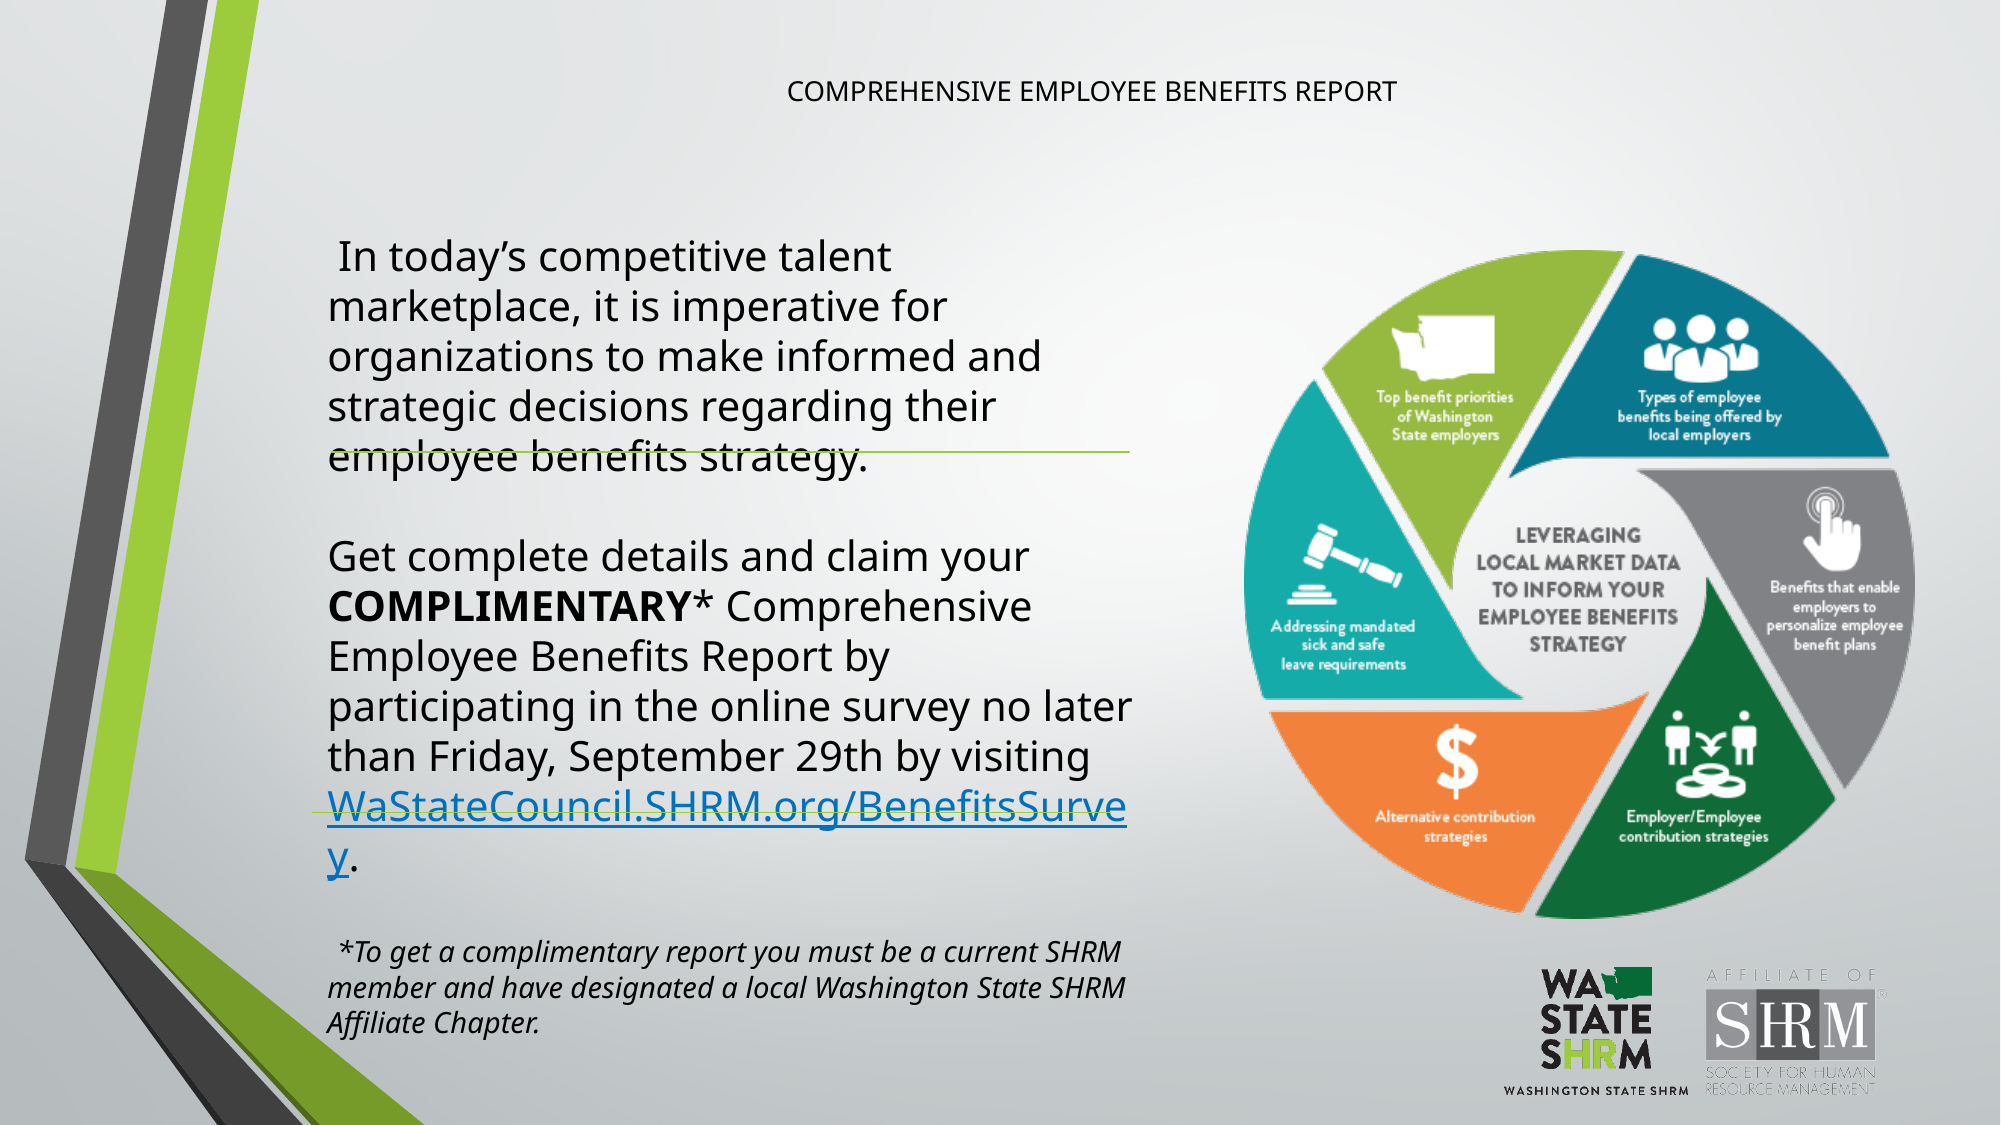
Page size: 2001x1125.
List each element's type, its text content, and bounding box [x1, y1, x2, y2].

text_box In today’s competitive talent marketplace, it is imperative for organizations to make informed and strategic decisions regarding their employee benefits strategy. Get complete details and claim your COMPLIMENTARY* Comprehensive Employee Benefits Report by participating in the online survey no later than Friday, September 29th by visiting WaStateCouncil.SHRM.org/BenefitsSurvey. *To get a complimentary report you must be a current SHRM member and have designated a local Washington State SHRM Affiliate Chapter. [312, 177, 1153, 1125]
picture [1243, 250, 1915, 920]
picture [1504, 967, 1688, 1095]
picture [1706, 968, 1887, 1095]
title COMPREHENSIVE EMPLOYEE BENEFITS REPORT [270, 0, 1915, 115]
